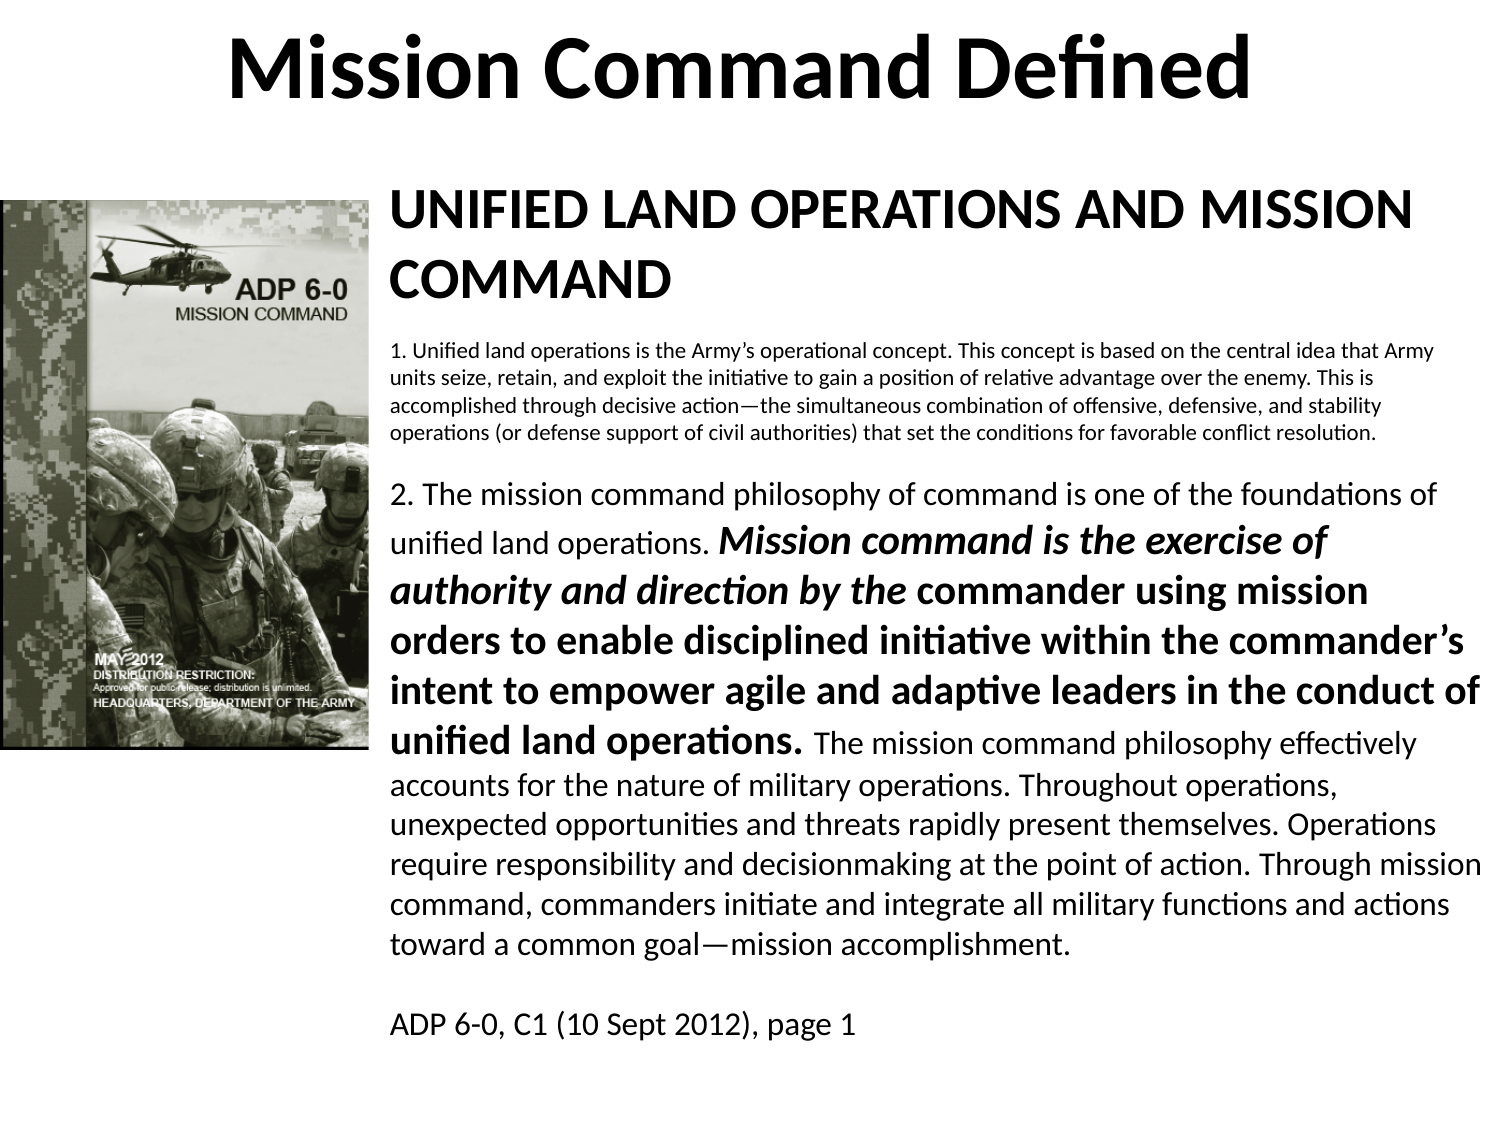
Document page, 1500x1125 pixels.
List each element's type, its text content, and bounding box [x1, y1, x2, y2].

text_box Mission Command Defined [211, 0, 1270, 125]
text_box UNIFIED LAND OPERATIONS AND MISSION COMMAND 1. Unified land operations is the Army’s operational concept. This concept is based on the central idea that Army units seize, retain, and exploit the initiative to gain a position of relative advantage over the enemy. This is accomplished through decisive action—the simultaneous combination of offensive, defensive, and stability operations (or defense support of civil authorities) that set the conditions for favorable conflict resolution. 2. The mission command philosophy of command is one of the foundations of unified land operations. Mission command is the exercise of authority and direction by the commander using mission orders to enable disciplined initiative within the commander’s intent to empower agile and adaptive leaders in the conduct of unified land operations. The mission command philosophy effectively accounts for the nature of military operations. Throughout operations, unexpected opportunities and threats rapidly present themselves. Operations require responsibility and decisionmaking at the point of action. Through mission command, commanders initiate and integrate all military functions and actions toward a common goal—mission accomplishment. ADP 6-0, C1 (10 Sept 2012), page 1 [374, 162, 1500, 1050]
picture [0, 199, 369, 751]
